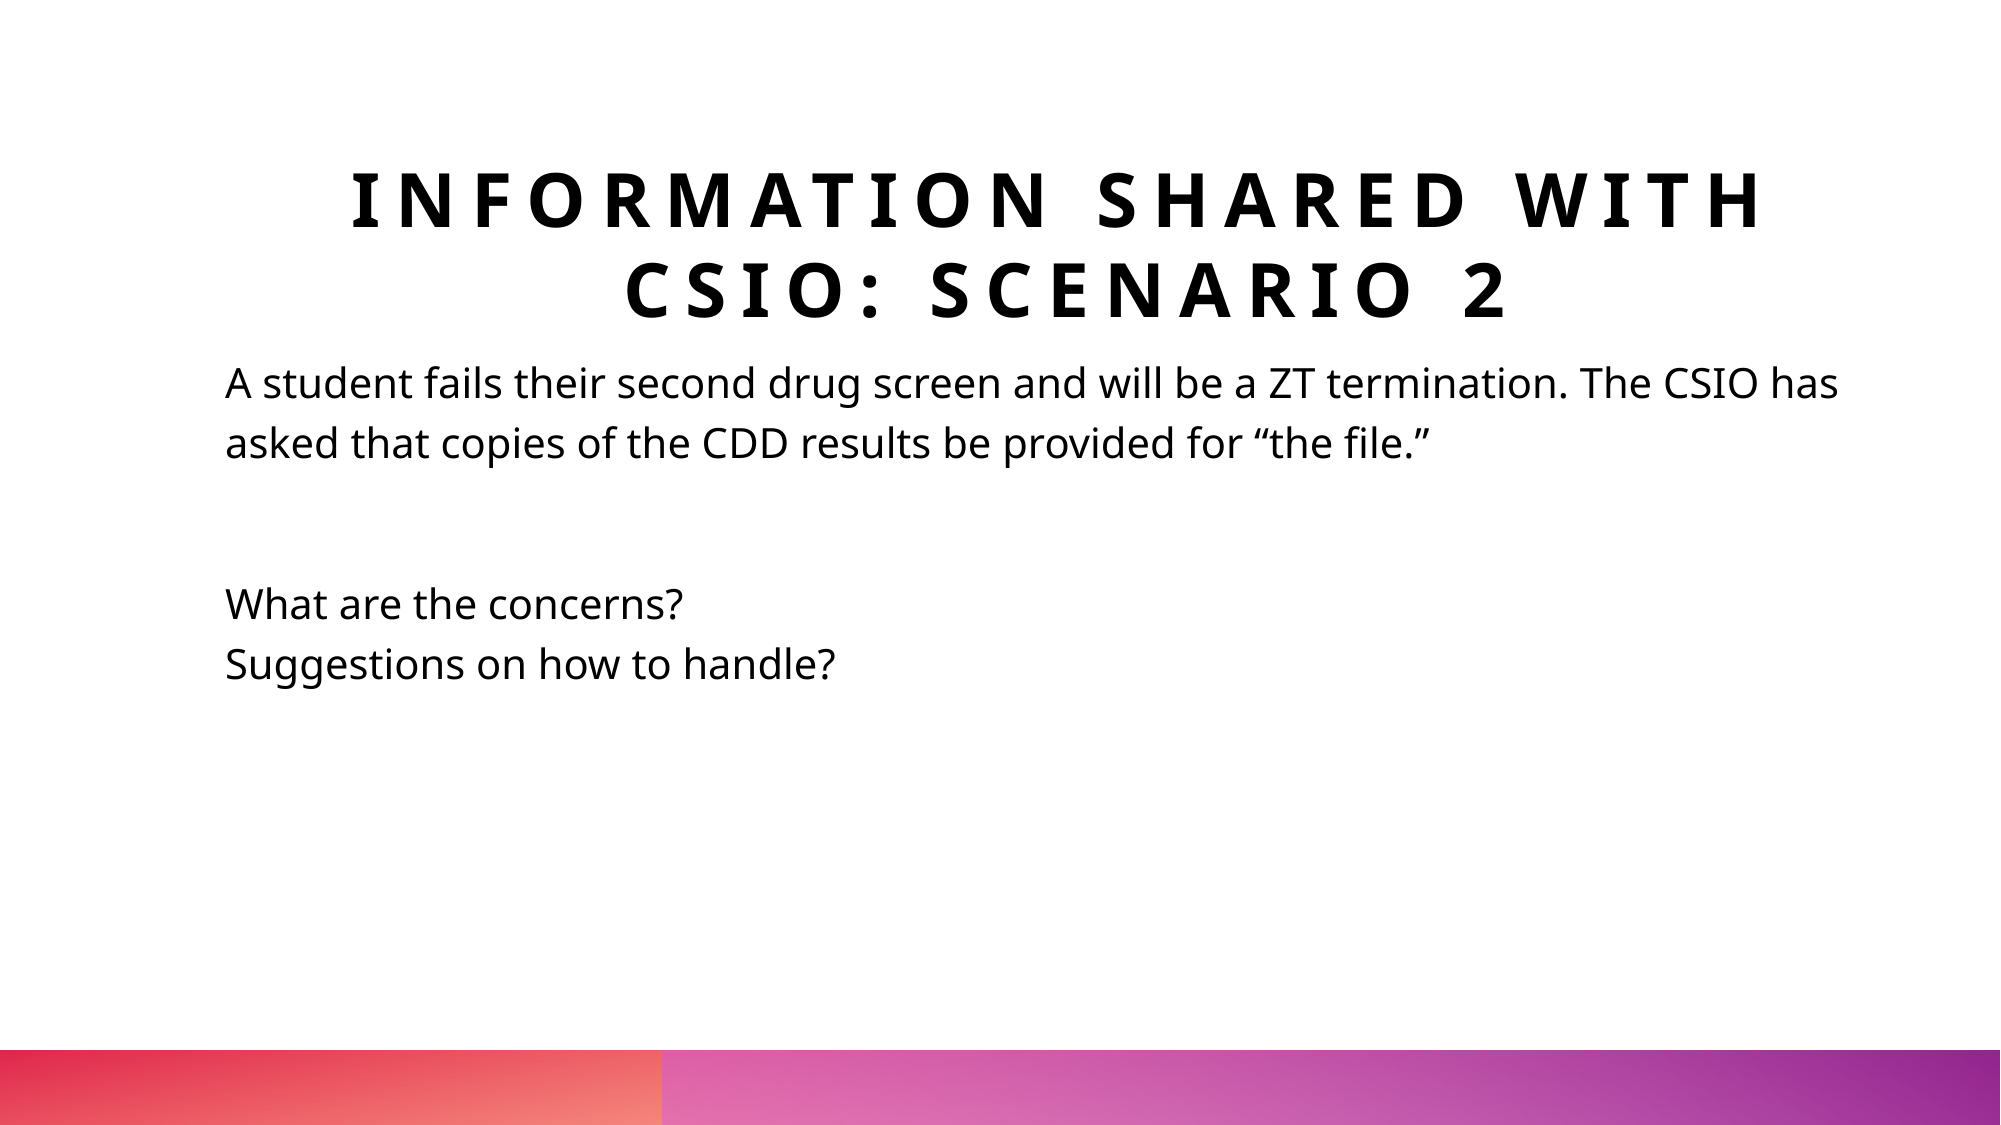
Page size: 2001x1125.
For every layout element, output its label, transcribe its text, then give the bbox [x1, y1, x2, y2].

list A student fails their second drug screen and will be a ZT termination. The CSIO has asked that copies of the CDD results be provided for “the file.” What are the concerns? Suggestions on how to handle? [225, 346, 1905, 996]
title Information Shared with CSIO: Scenario 2 [225, 130, 1905, 333]
